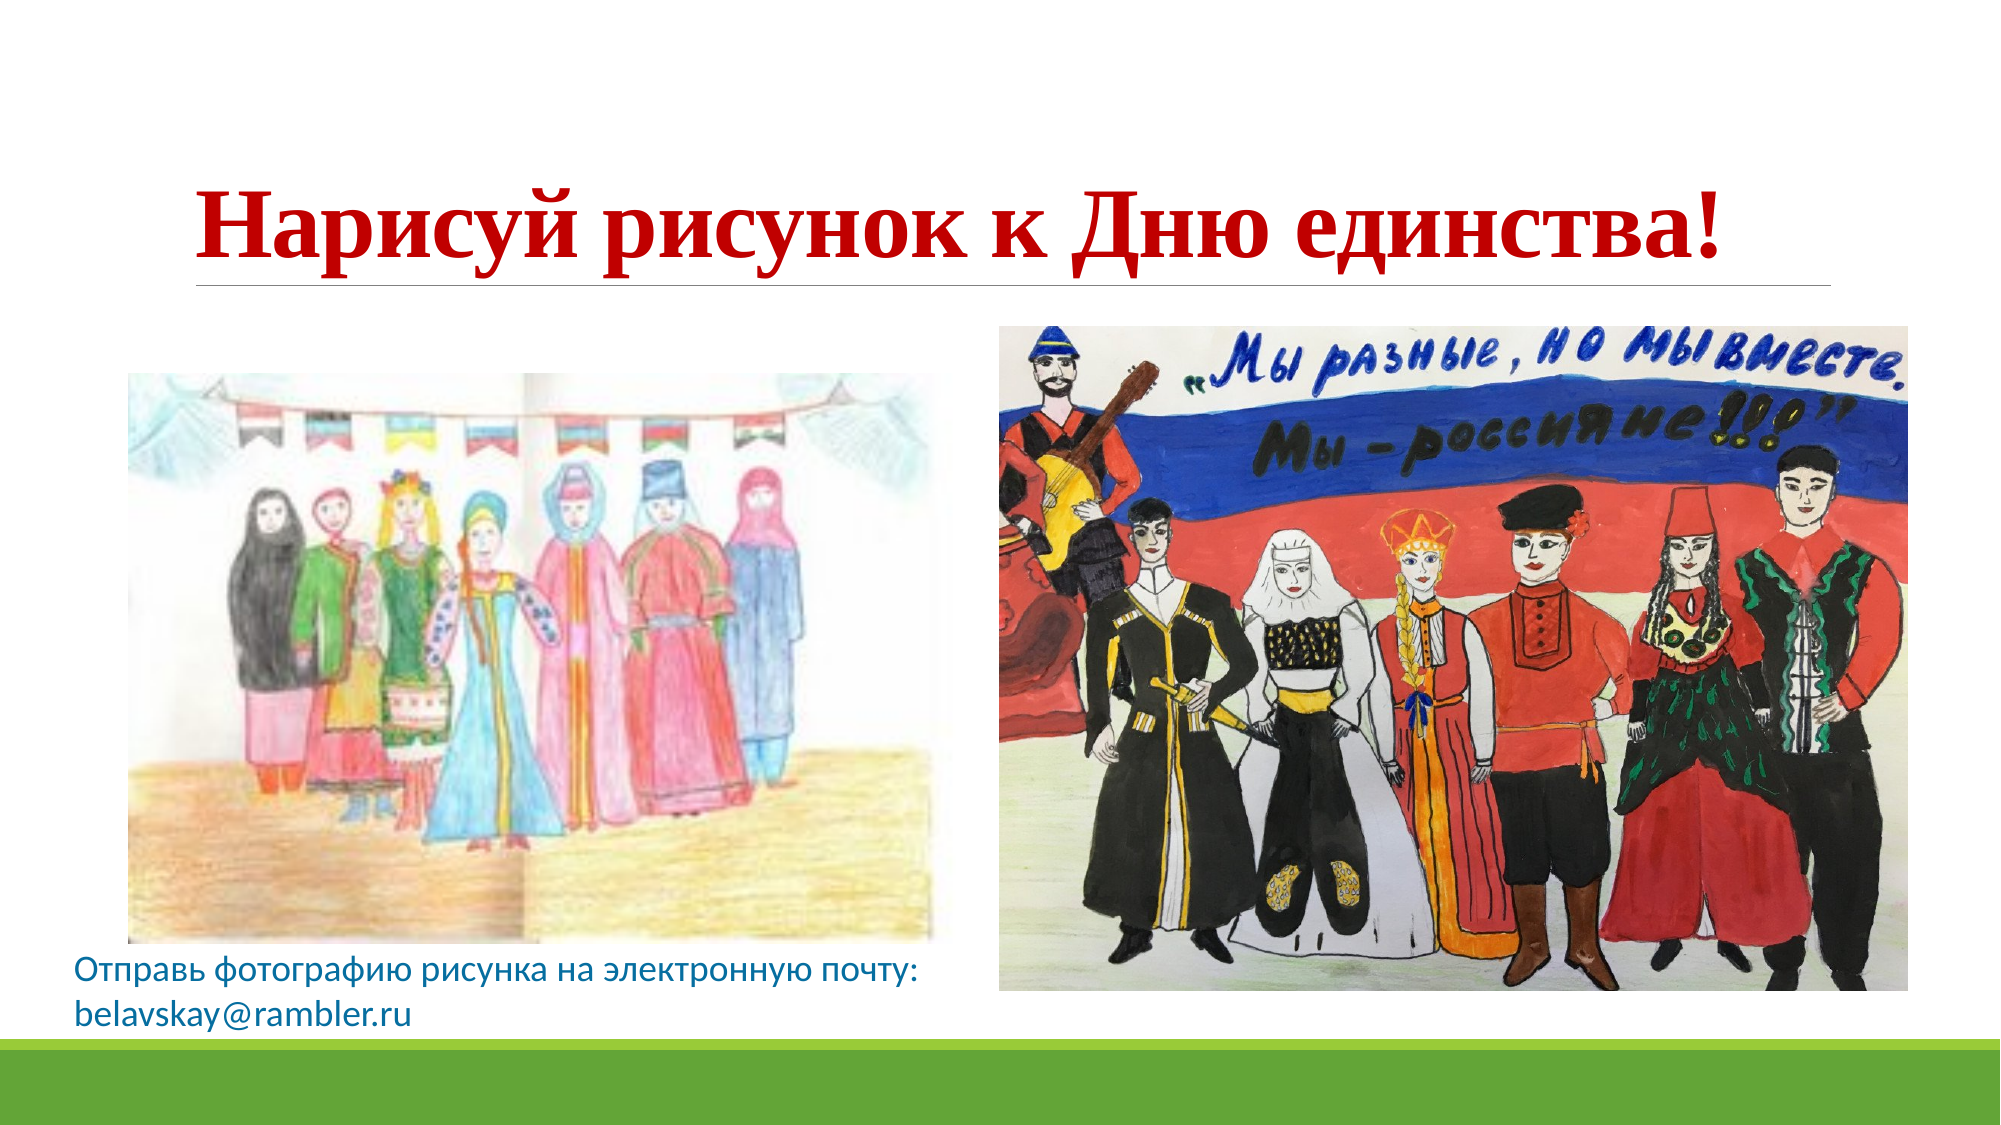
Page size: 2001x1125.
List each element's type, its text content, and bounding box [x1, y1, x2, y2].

text_box Отправь фотографию рисунка на электронную почту: belavskay@rambler.ru [59, 937, 1000, 1042]
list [127, 372, 960, 944]
picture [999, 326, 1909, 991]
title Нарисуй рисунок к Дню единства! [180, 47, 1830, 285]
